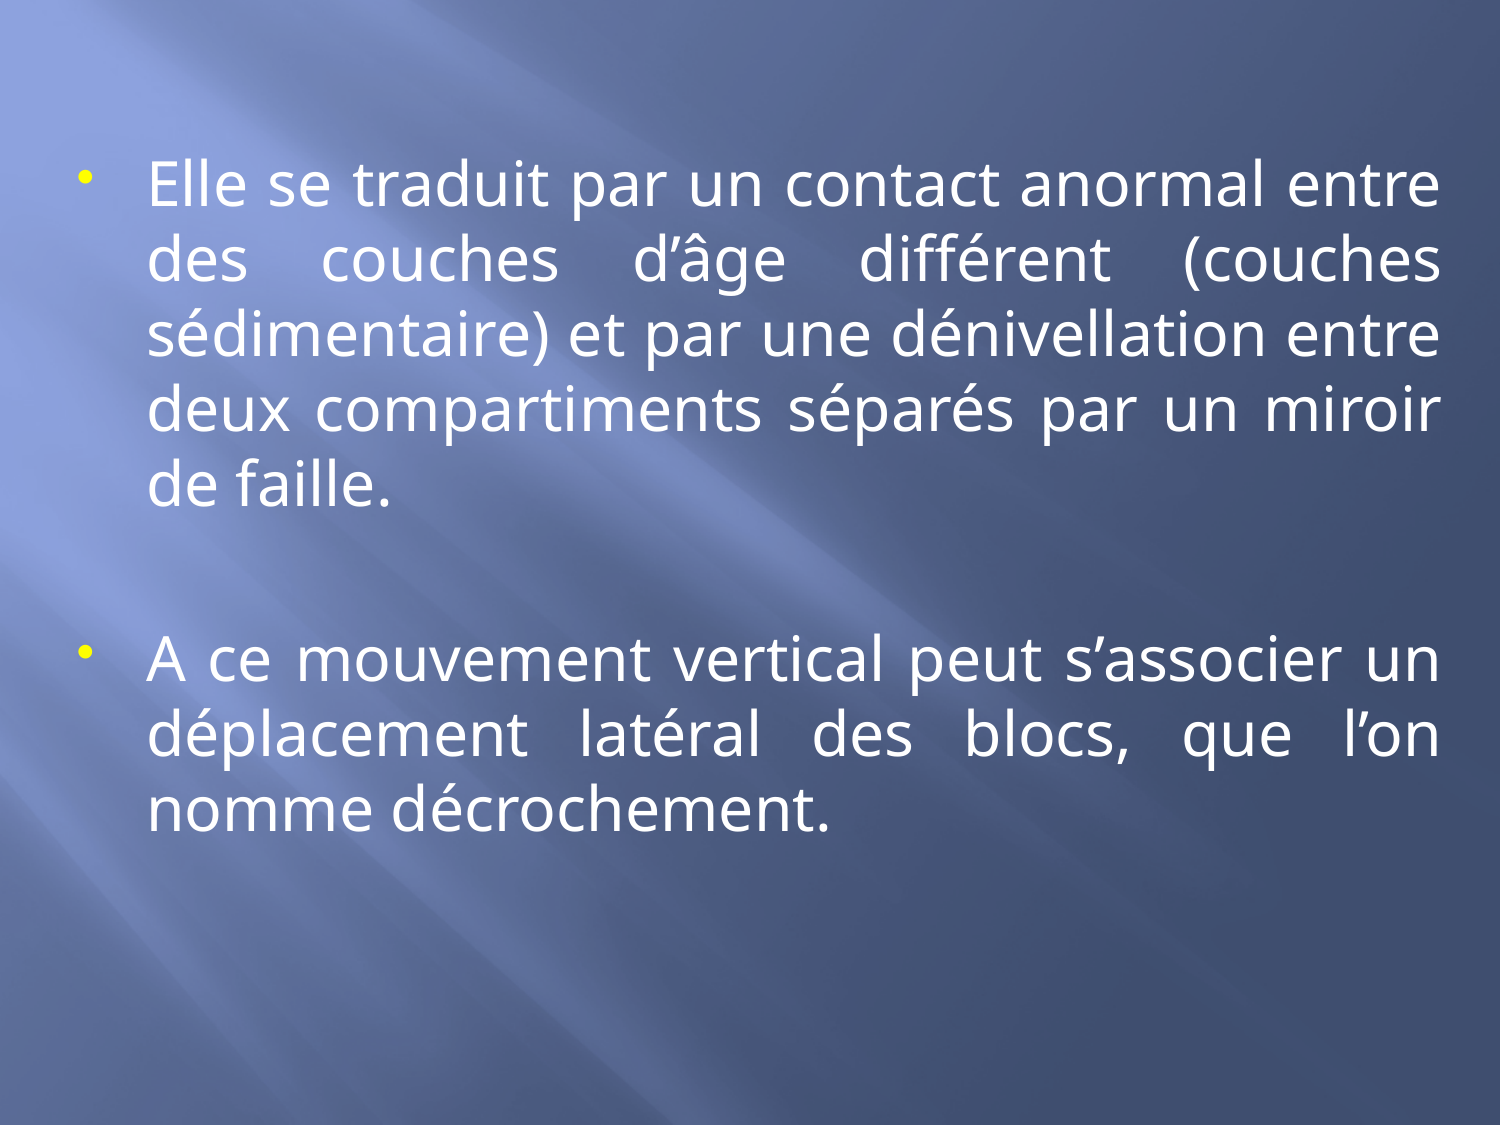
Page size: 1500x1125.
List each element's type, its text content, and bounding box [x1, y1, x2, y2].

list Elle se traduit par un contact anormal entre des couches d’âge différent (couches sédimentaire) et par une dénivellation entre deux compartiments séparés par un miroir de faille. A ce mouvement vertical peut s’associer un déplacement latéral des blocs, que l’on nomme décrochement. [41, 54, 1459, 1083]
